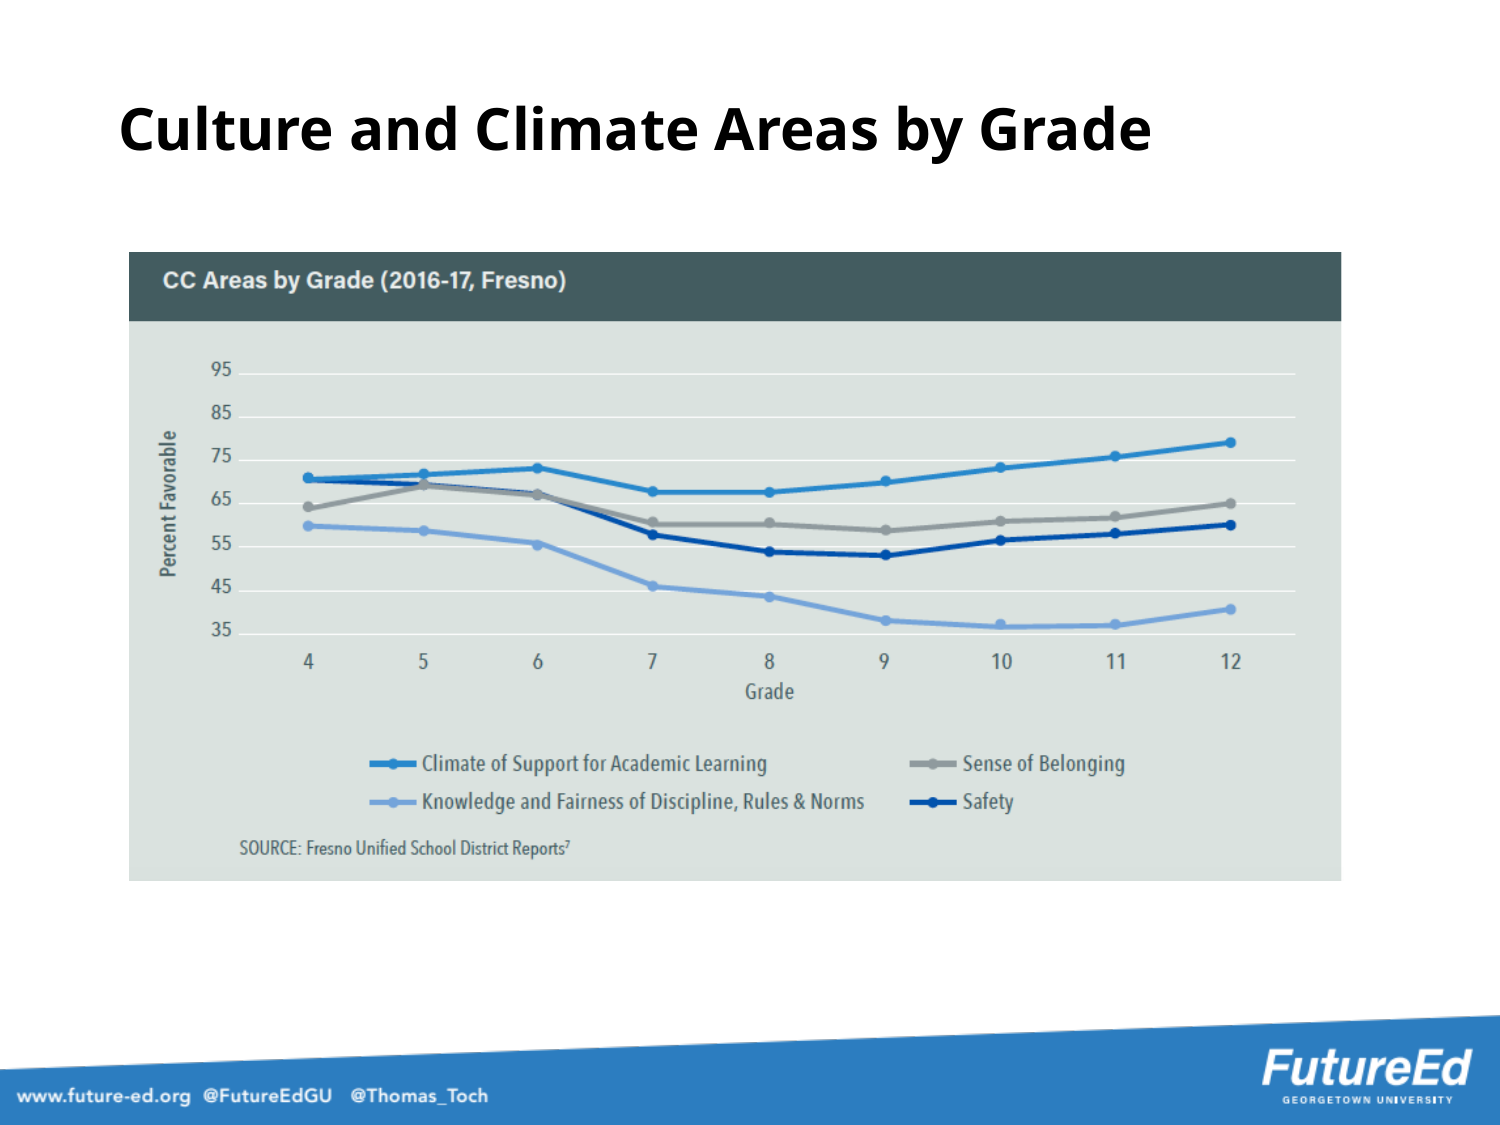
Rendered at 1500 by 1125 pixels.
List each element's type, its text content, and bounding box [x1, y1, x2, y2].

title Culture and Climate Areas by Grade [103, 59, 1397, 278]
picture [129, 252, 1344, 881]
